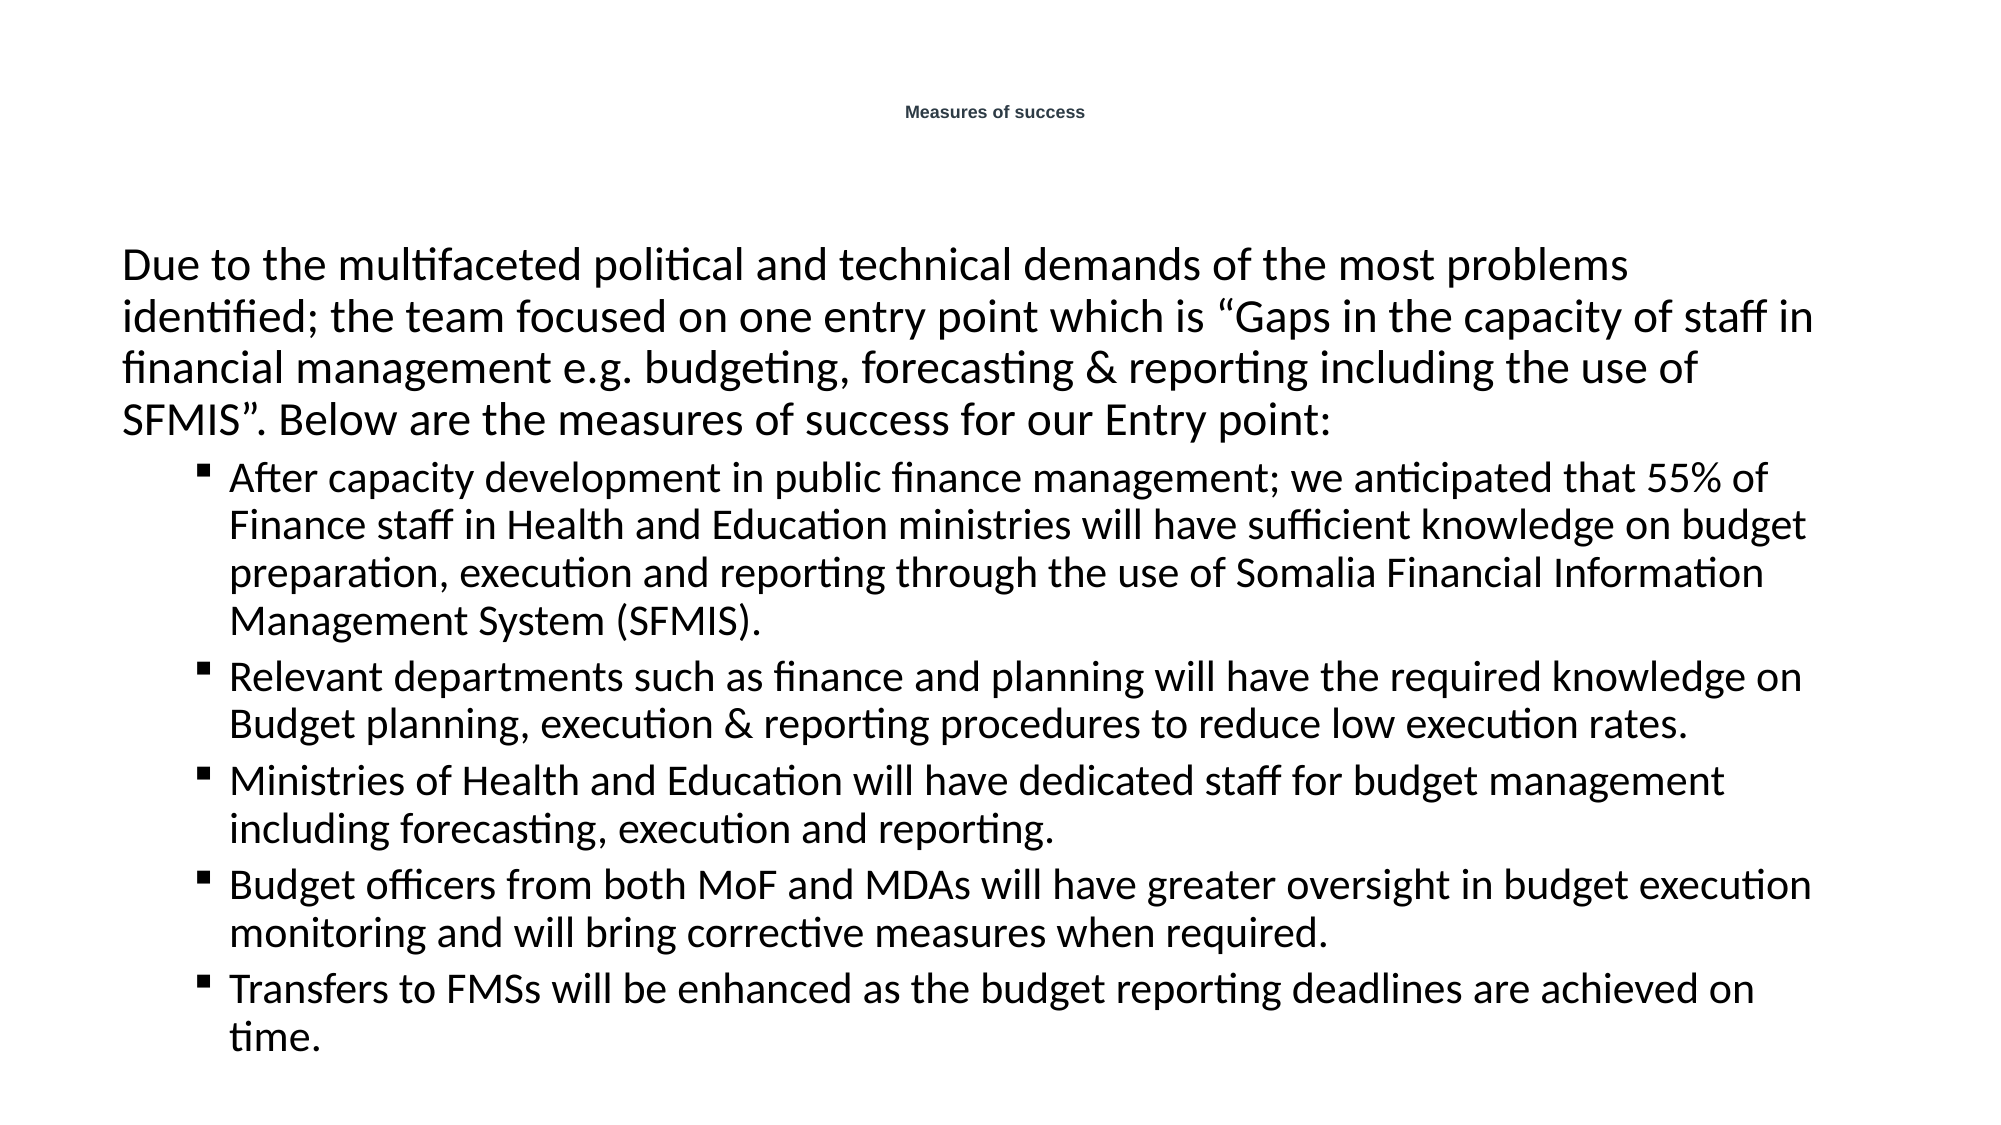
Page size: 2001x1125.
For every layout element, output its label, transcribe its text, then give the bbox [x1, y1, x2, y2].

title Measures of success [87, 73, 1884, 156]
list Due to the multifaceted political and technical demands of the most problems identified; the team focused on one entry point which is “Gaps in the capacity of staff in financial management e.g. budgeting, forecasting & reporting including the use of SFMIS”. Below are the measures of success for our Entry point: After capacity development in public finance management; we anticipated that 55% of Finance staff in Health and Education ministries will have sufficient knowledge on budget preparation, execution and reporting through the use of Somalia Financial Information Management System (SFMIS). Relevant departments such as finance and planning will have the required knowledge on Budget planning, execution & reporting procedures to reduce low execution rates. Ministries of Health and Education will have dedicated staff for budget management including forecasting, execution and reporting. Budget officers from both MoF and MDAs will have greater oversight in budget execution monitoring and will bring corrective measures when required. Transfers to FMSs will be enhanced as the budget reporting deadlines are achieved on time. [107, 231, 1843, 1083]
